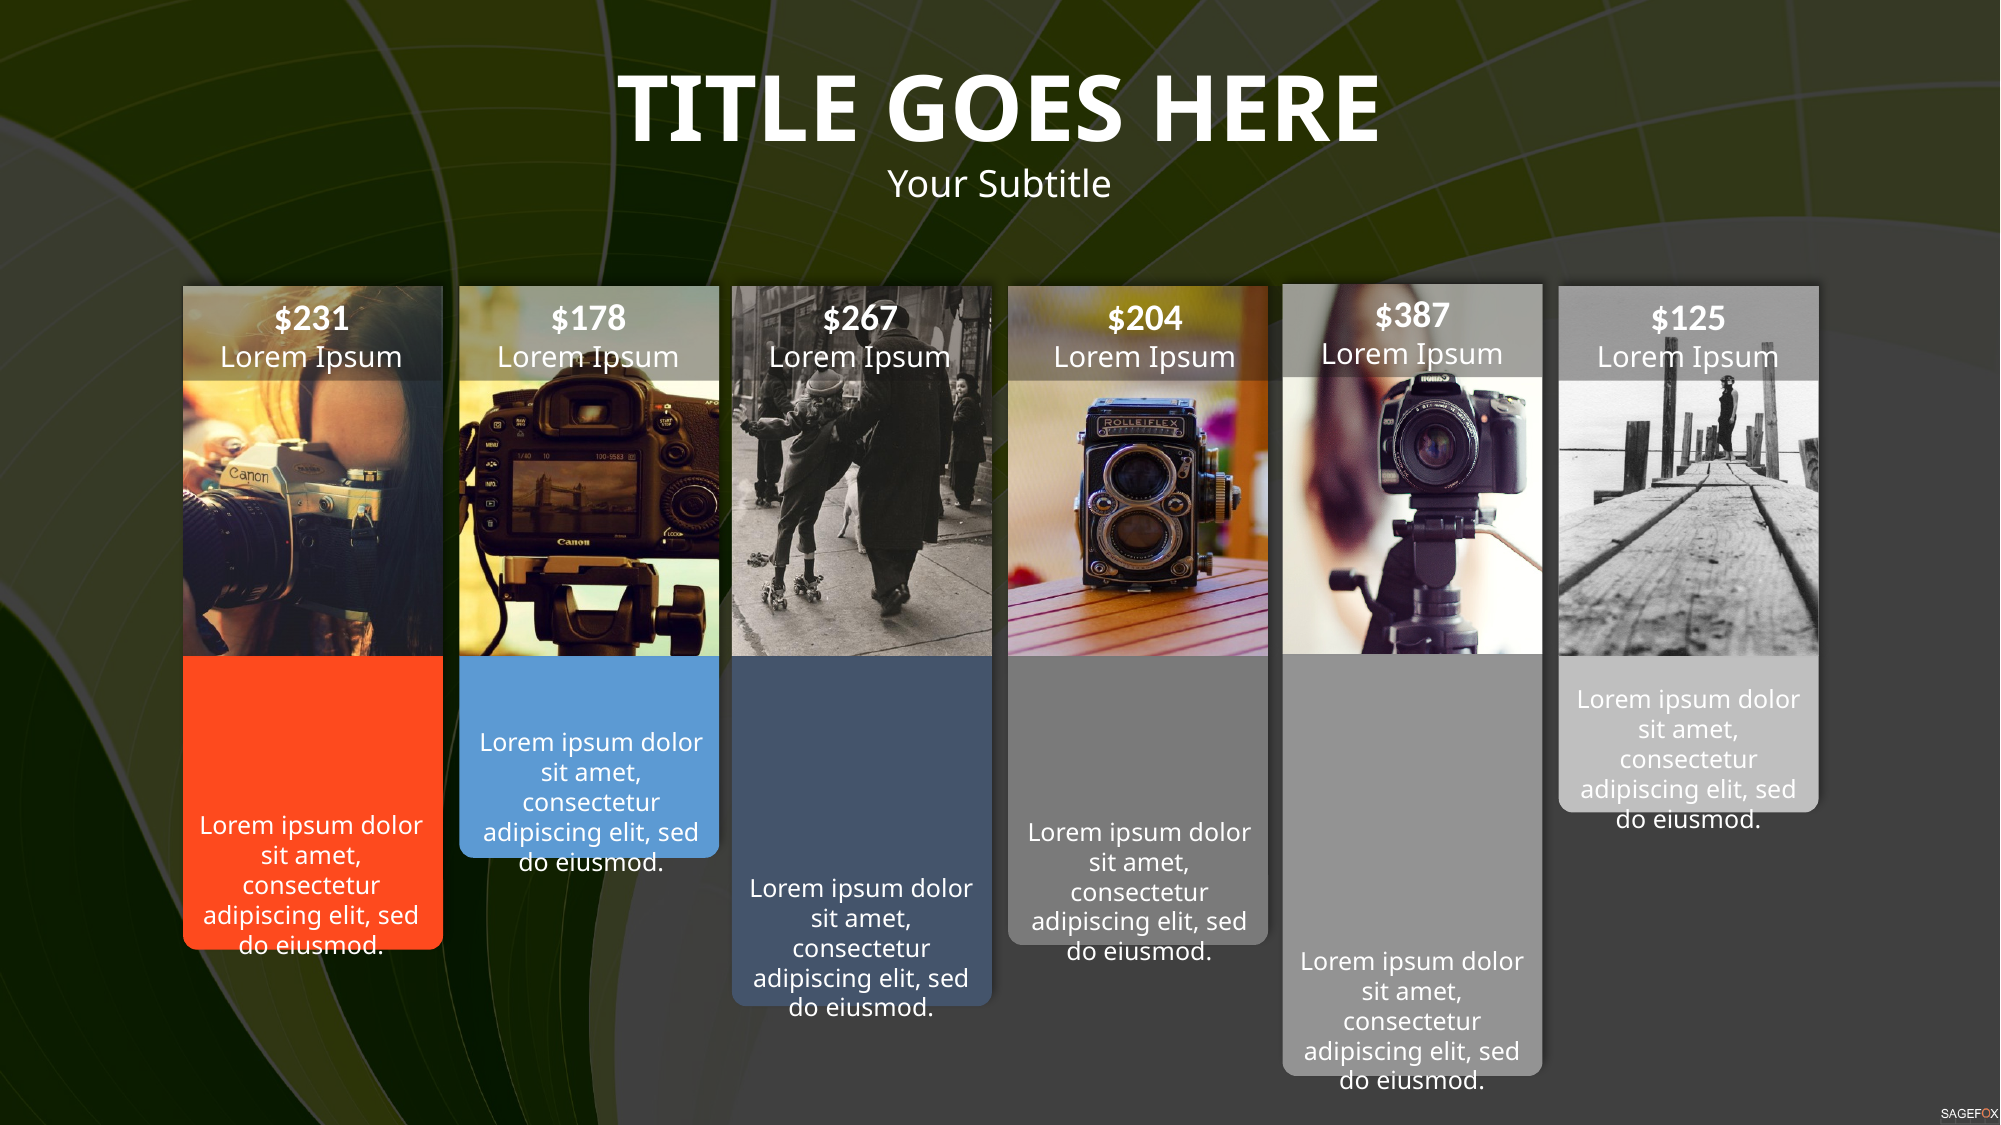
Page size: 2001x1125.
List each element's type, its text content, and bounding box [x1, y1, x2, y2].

text_box TITLE GOES HERE Your Subtitle [548, 42, 1452, 212]
text_box [1282, 378, 1543, 653]
text_box [458, 381, 720, 656]
text_box $231 Lorem Ipsum [181, 286, 442, 381]
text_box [181, 655, 444, 950]
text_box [459, 655, 722, 858]
text_box [182, 285, 444, 655]
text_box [1008, 655, 1270, 945]
text_box $387 Lorem Ipsum [1282, 282, 1543, 378]
text_box [1007, 381, 1269, 656]
text_box [1558, 285, 1820, 656]
text_box $204 Lorem Ipsum [1007, 286, 1283, 381]
text_box [731, 285, 993, 656]
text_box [1282, 653, 1543, 1076]
picture [0, 0, 2001, 1125]
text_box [731, 655, 992, 1007]
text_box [1558, 655, 1819, 813]
text_box $178 Lorem Ipsum [457, 286, 720, 381]
text_box $125 Lorem Ipsum [1558, 286, 1819, 381]
text_box $267 Lorem Ipsum [730, 286, 990, 381]
